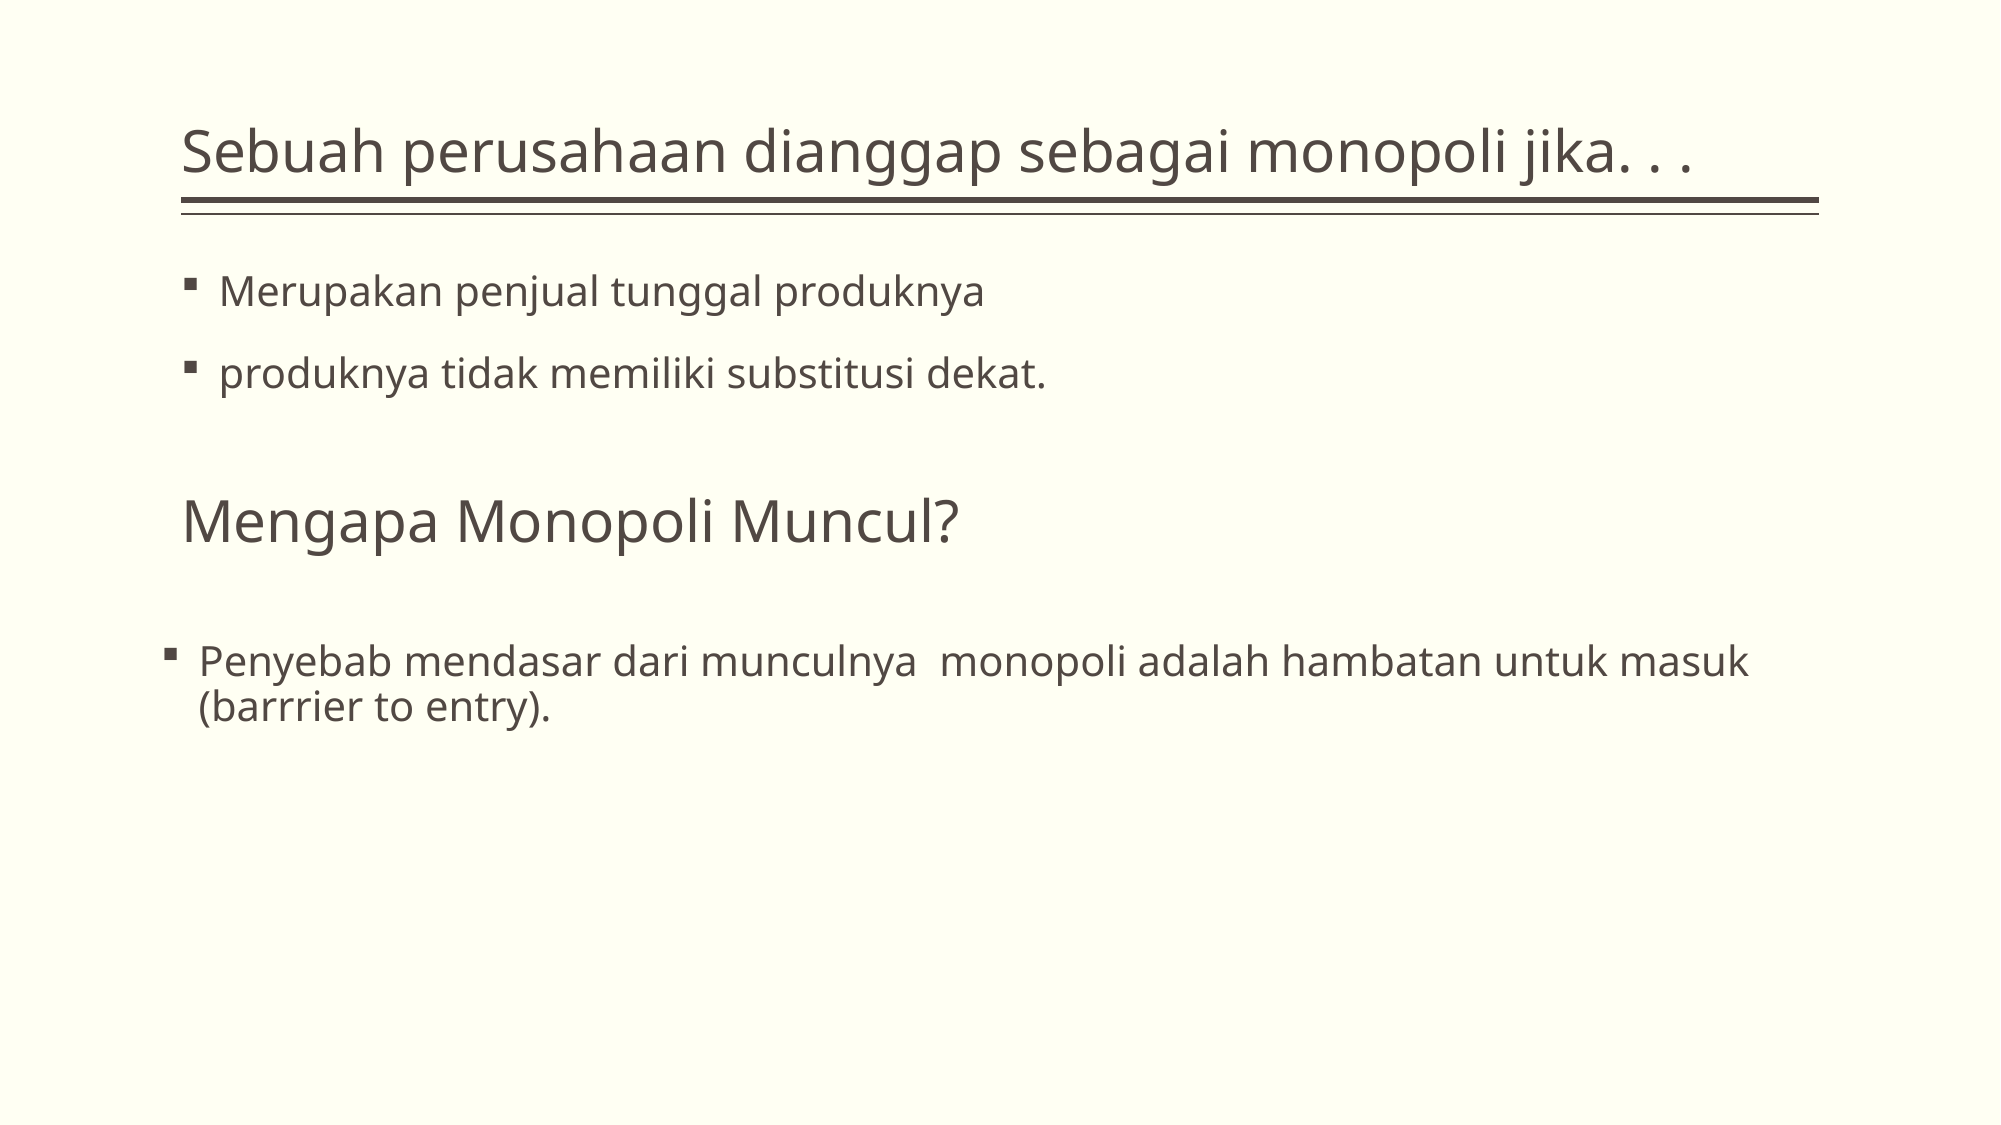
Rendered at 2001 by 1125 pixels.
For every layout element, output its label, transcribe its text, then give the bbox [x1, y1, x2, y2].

list Merupakan penjual tunggal produknya produknya tidak memiliki substitusi dekat. [181, 563, 1819, 1013]
list Merupakan penjual tunggal produknya produknya tidak memiliki substitusi dekat. [181, 262, 1819, 382]
title Sebuah perusahaan dianggap sebagai monopoli jika. . . [181, 12, 1819, 193]
text_box Penyebab mendasar dari munculnya monopoli adalah hambatan untuk masuk (barrrier to entry). [161, 632, 1799, 791]
text_box Mengapa Monopoli Muncul? [181, 382, 1819, 563]
